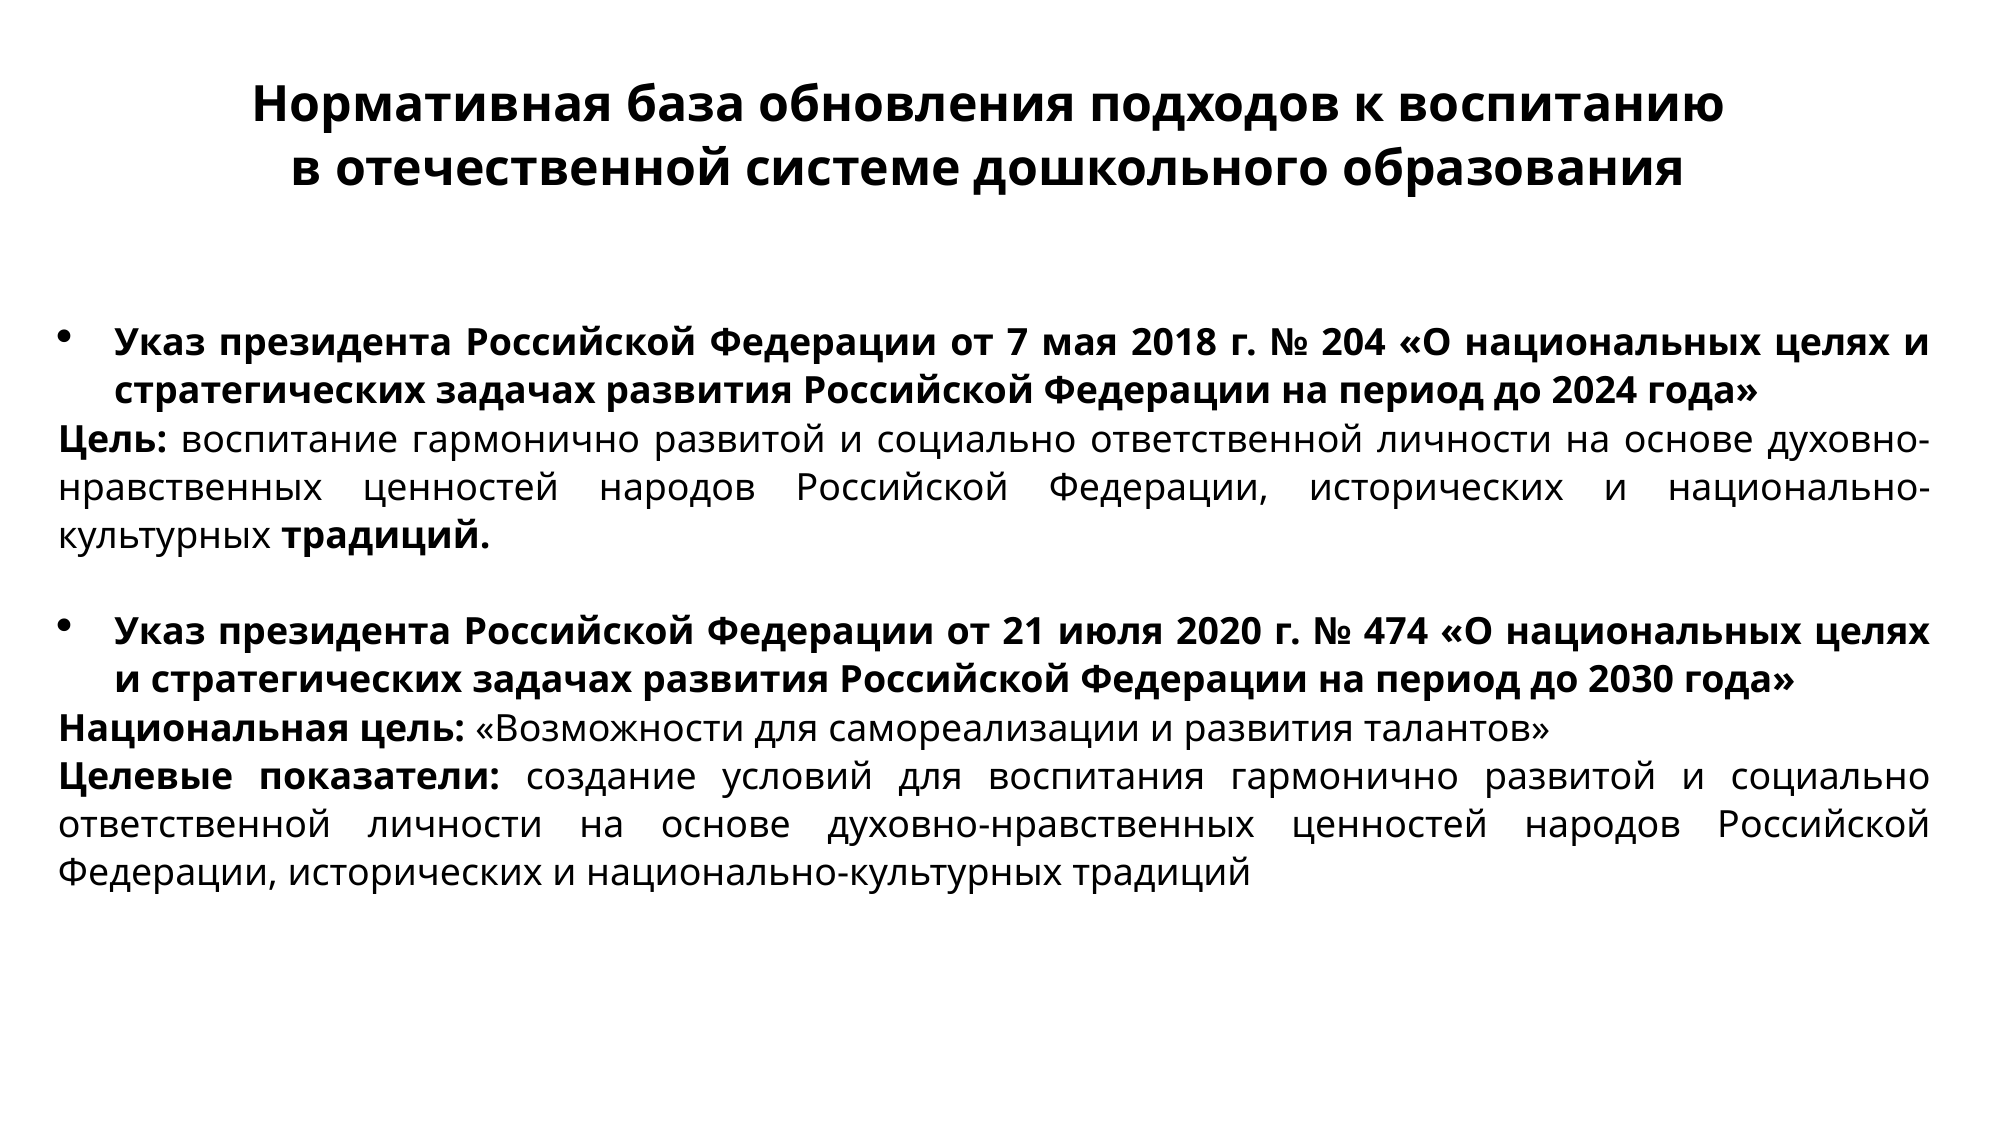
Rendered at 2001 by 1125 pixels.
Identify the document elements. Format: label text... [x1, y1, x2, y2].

text_box Указ президента Российской Федерации от 7 мая 2018 г. № 204 «О национальных целях и стратегических задачах развития Российской Федерации на период до 2024 года» Цель: воспитание гармонично развитой и социально ответственной личности на основе духовно-нравственных ценностей народов Российской Федерации, исторических и национально-культурных традиций. Указ президента Российской Федерации от 21 июля 2020 г. № 474 «О национальных целях и стратегических задачах развития Российской Федерации на период до 2030 года» Национальная цель: «Возможности для самореализации и развития талантов» Целевые показатели: создание условий для воспитания гармонично развитой и социально ответственной личности на основе духовно-нравственных ценностей народов Российской Федерации, исторических и национально-культурных традиций [43, 307, 1947, 949]
text_box Нормативная база обновления подходов к воспитанию в отечественной системе дошкольного образования [64, 59, 1926, 203]
